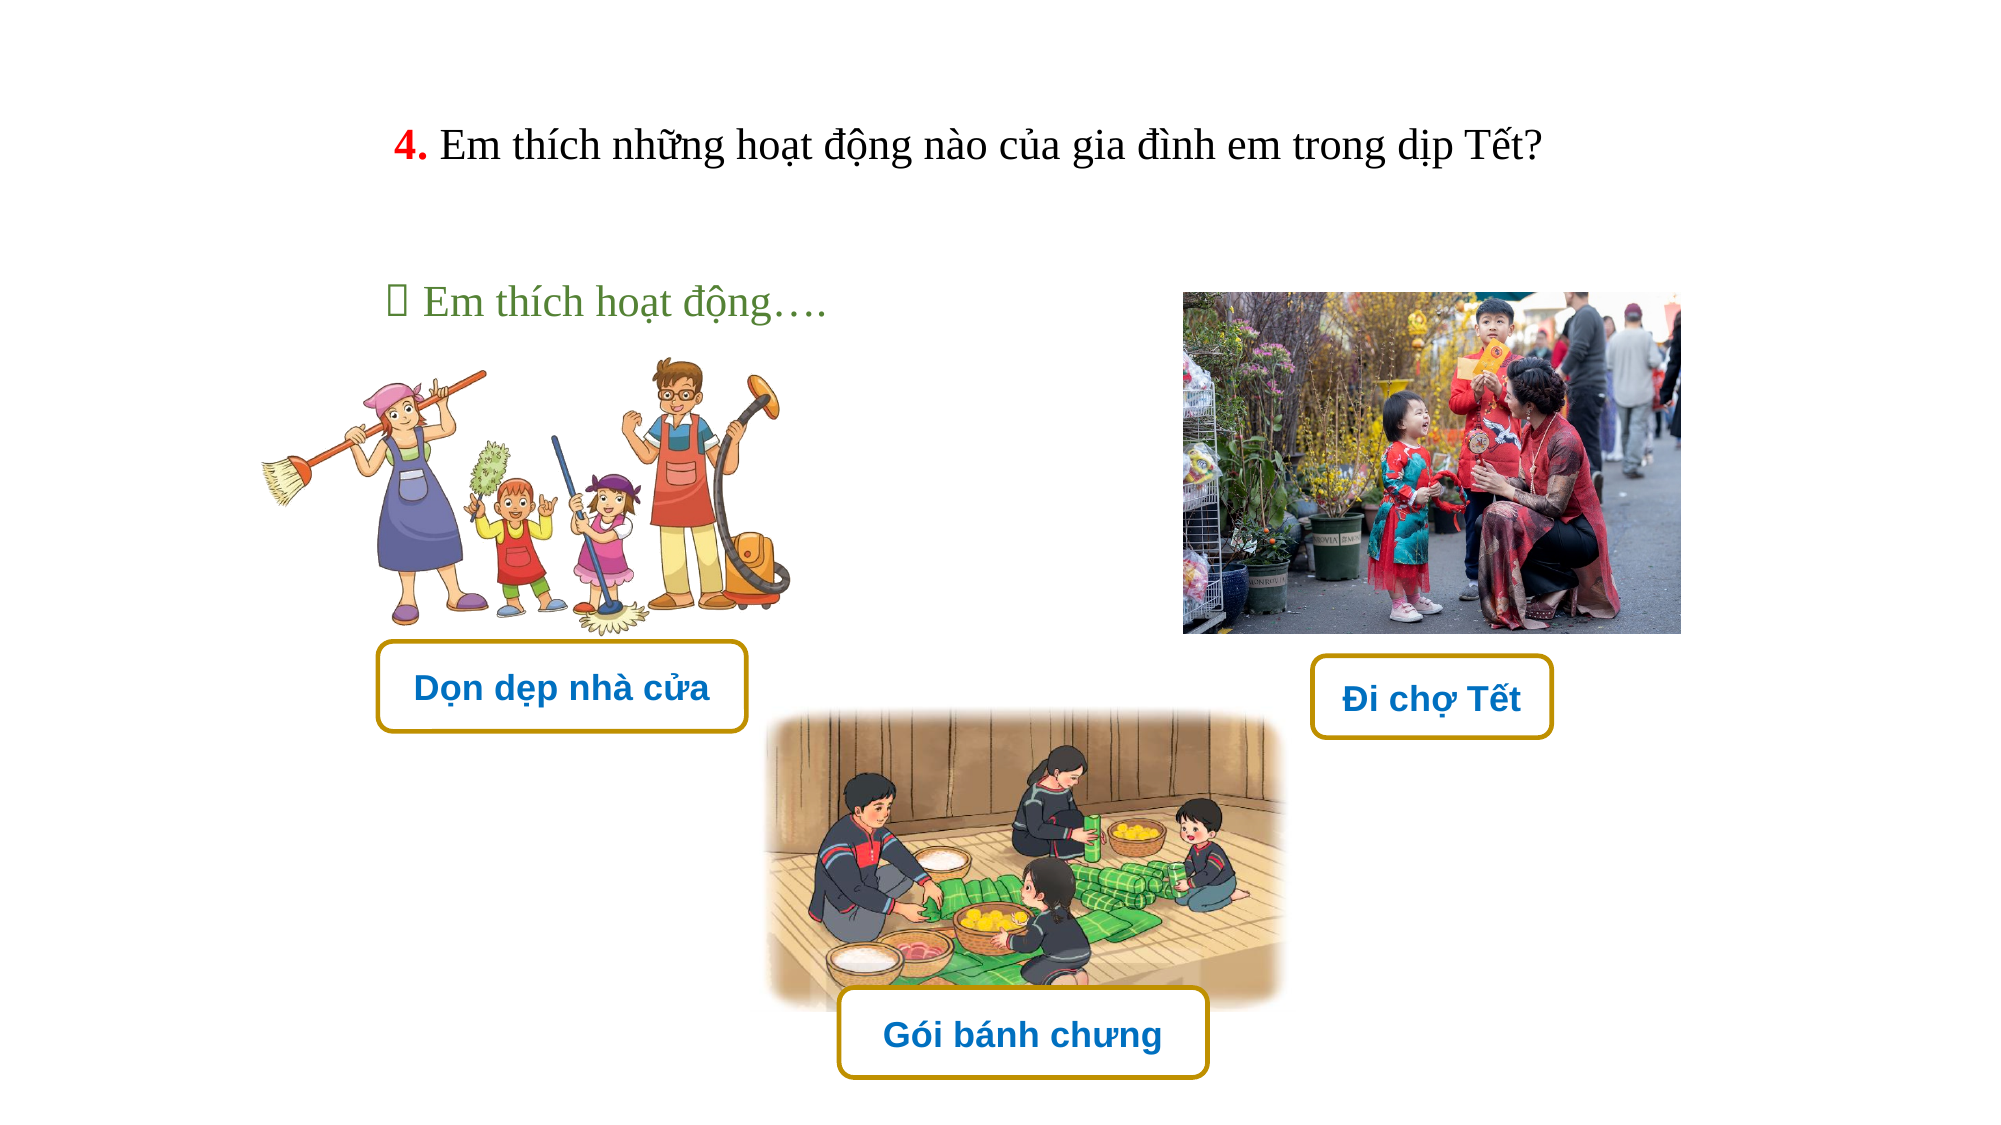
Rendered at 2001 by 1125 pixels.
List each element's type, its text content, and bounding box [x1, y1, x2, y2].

text_box 4. Em thích những hoạt động nào của gia đình em trong dịp Tết? [369, 80, 1630, 256]
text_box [750, 697, 1296, 1078]
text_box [1183, 292, 1681, 738]
text_box  Em thích hoạt động…. [370, 237, 1616, 333]
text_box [245, 282, 813, 732]
